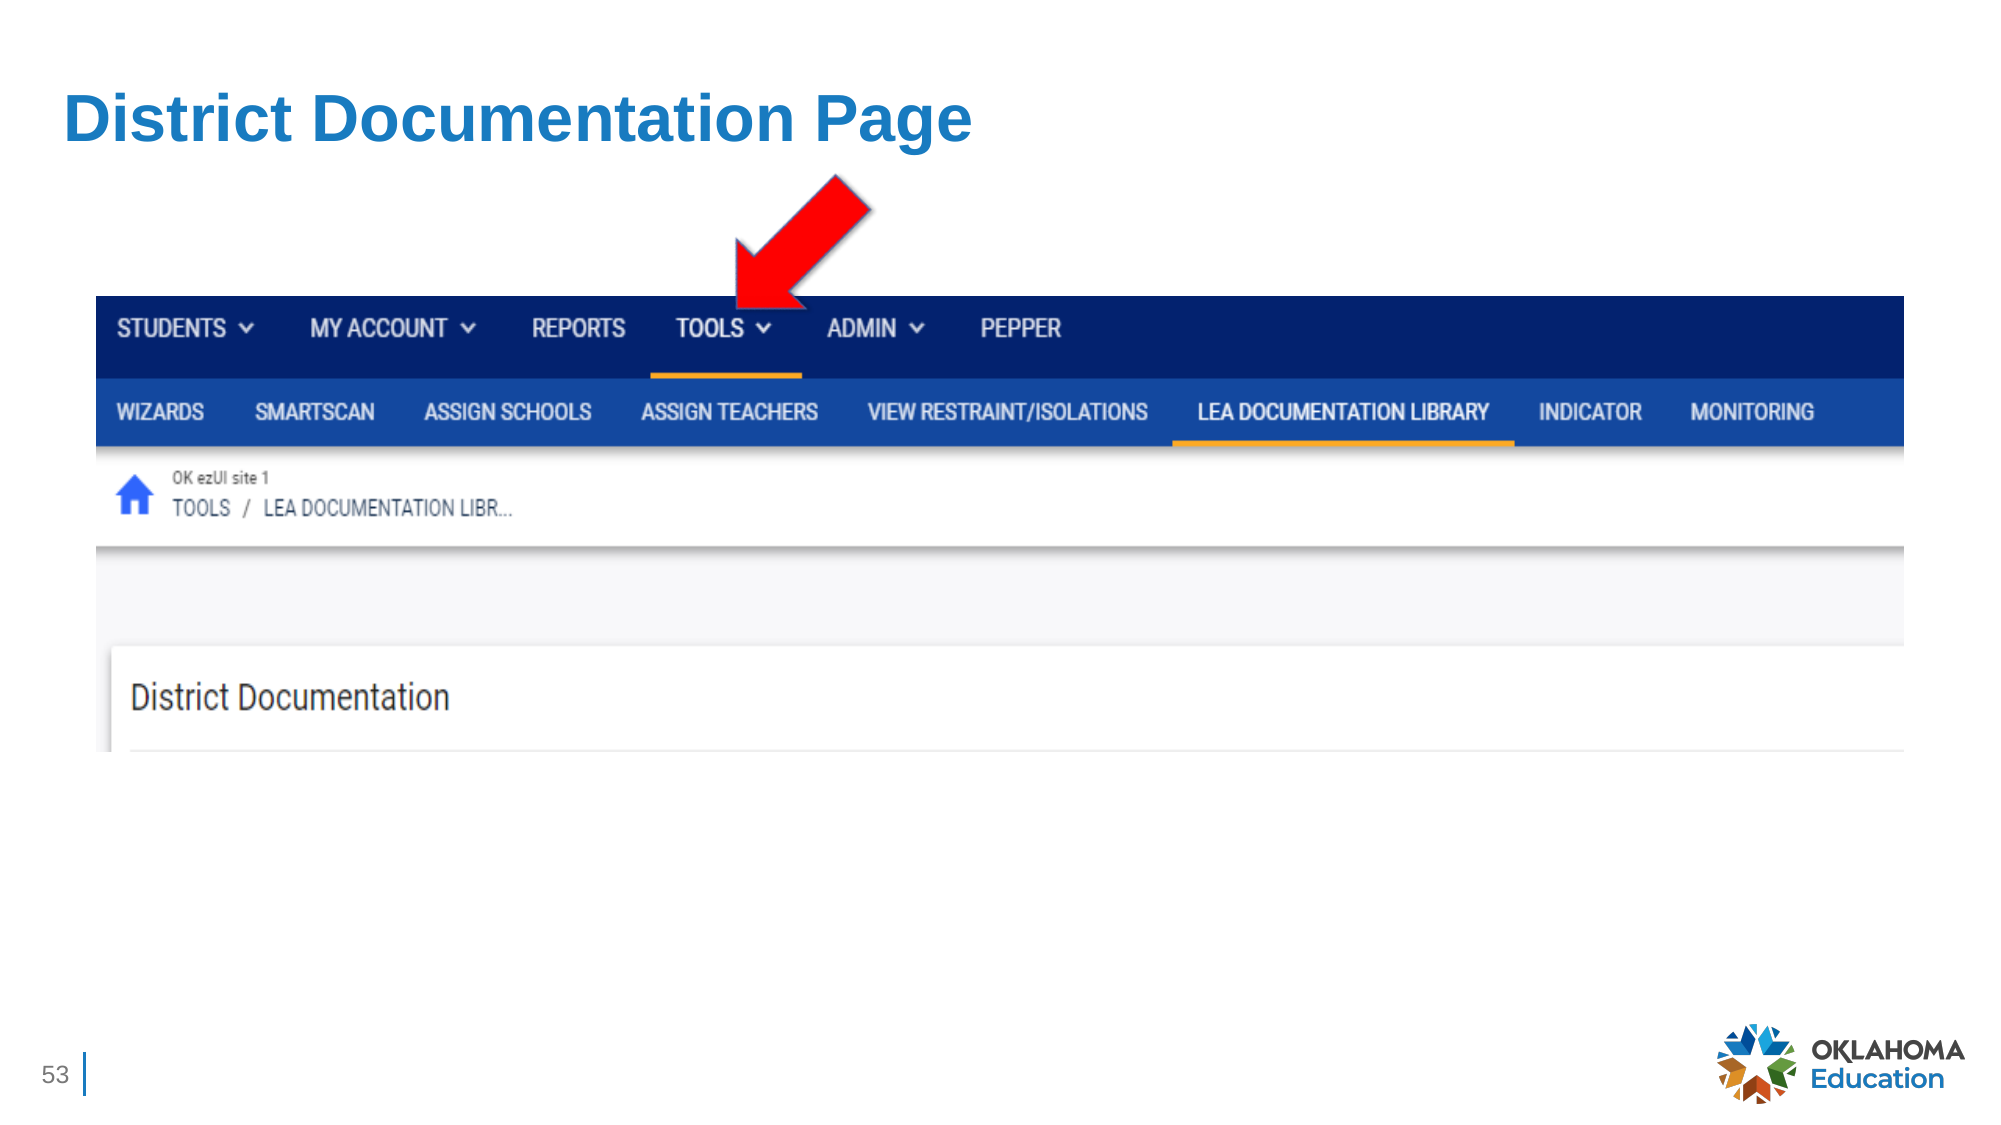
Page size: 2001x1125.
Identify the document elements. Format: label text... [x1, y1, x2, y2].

picture [1717, 1024, 1965, 1104]
picture [95, 71, 1904, 752]
slide_number 53 [0, 1043, 85, 1104]
title District Documentation Page [48, 59, 1027, 181]
